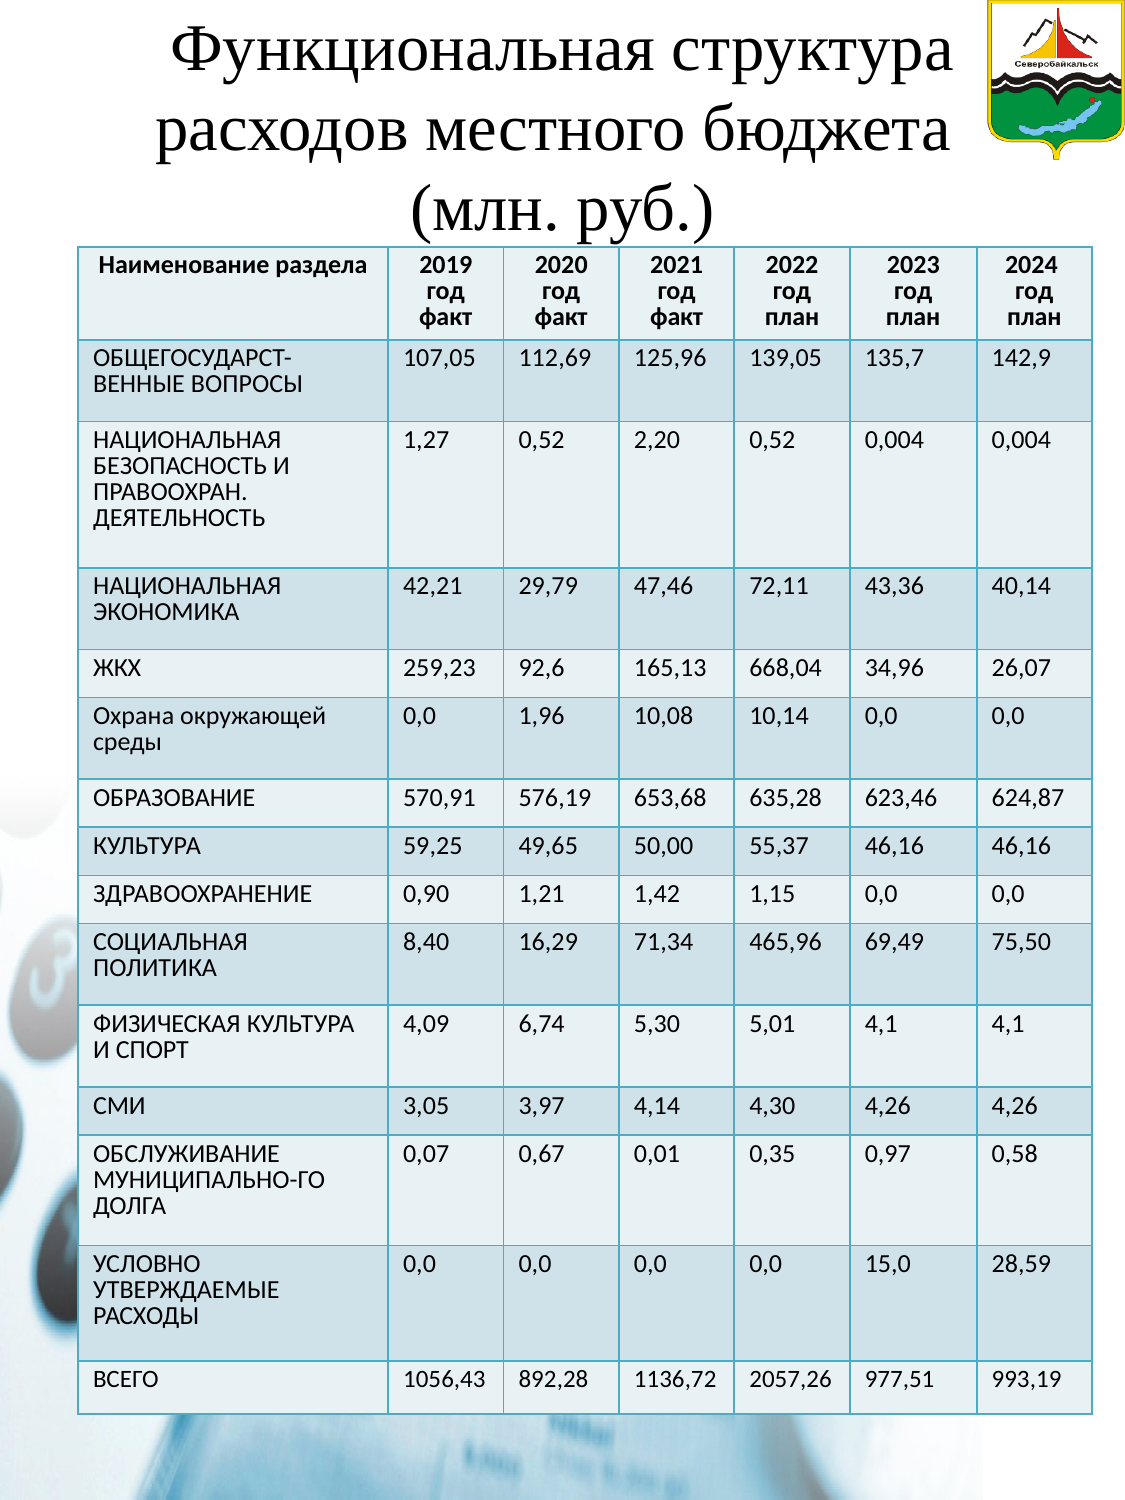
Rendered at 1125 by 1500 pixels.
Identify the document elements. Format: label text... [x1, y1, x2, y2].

table_cell 47,46 [620, 569, 733, 649]
table_cell 635,28 [735, 780, 849, 826]
table_cell 135,7 [851, 341, 976, 421]
table_cell 75,50 [978, 924, 1091, 1004]
table_cell 4,1 [978, 1006, 1091, 1086]
table_cell 71,34 [620, 924, 733, 1004]
table_cell 1056,43 [389, 1362, 503, 1413]
picture [0, 0, 1125, 1500]
table_cell 92,6 [504, 650, 618, 697]
table_cell 1,27 [389, 422, 503, 567]
table_cell 6,74 [504, 1006, 618, 1086]
table_cell ФИЗИЧЕСКАЯ КУЛЬТУРА И СПОРТ [79, 1006, 387, 1086]
table_header 2021 год факт [620, 248, 733, 339]
table_cell 1,15 [735, 876, 849, 923]
table_cell 2057,26 [735, 1362, 849, 1413]
table_cell 34,96 [851, 650, 976, 697]
table_cell 0,0 [620, 1246, 733, 1360]
table_cell 1,42 [620, 876, 733, 923]
table_header 2020 год факт [504, 248, 618, 339]
table_cell 4,14 [620, 1088, 733, 1134]
table_cell 0,0 [389, 698, 503, 778]
table_cell 5,30 [620, 1006, 733, 1086]
table_cell НАЦИОНАЛЬНАЯ БЕЗОПАСНОСТЬ И ПРАВООХРАН. ДЕЯТЕЛЬНОСТЬ [79, 422, 387, 567]
table_cell 0,97 [851, 1136, 976, 1245]
table_cell 0,0 [978, 698, 1091, 778]
table_cell 10,08 [620, 698, 733, 778]
table_cell 43,36 [851, 569, 976, 649]
table_cell 0,004 [851, 422, 976, 567]
table_cell 0,52 [735, 422, 849, 567]
table_cell СМИ [79, 1088, 387, 1134]
table_cell 28,59 [978, 1246, 1091, 1360]
table_cell 8,40 [389, 924, 503, 1004]
table_cell 2,20 [620, 422, 733, 567]
table_cell 3,97 [504, 1088, 618, 1134]
table_cell Охрана окружающей среды [79, 698, 387, 778]
table_cell 4,26 [851, 1088, 976, 1134]
table_cell 576,19 [504, 780, 618, 826]
table_cell 40,14 [978, 569, 1091, 649]
table_header 2023 год план [851, 248, 976, 339]
table_cell 0,0 [504, 1246, 618, 1360]
table_cell 259,23 [389, 650, 503, 697]
table_cell 46,16 [978, 828, 1091, 875]
table_header 2019 год факт [389, 248, 503, 339]
table_cell СОЦИАЛЬНАЯ ПОЛИТИКА [79, 924, 387, 1004]
table_cell 0,90 [389, 876, 503, 923]
table_cell 0,07 [389, 1136, 503, 1245]
table_cell 892,28 [504, 1362, 618, 1413]
table_header 2022 год план [735, 248, 849, 339]
table_cell 49,65 [504, 828, 618, 875]
table_cell 993,19 [978, 1362, 1091, 1413]
table_header 2024 год план [978, 248, 1091, 339]
table_cell 4,30 [735, 1088, 849, 1134]
table_cell 0,67 [504, 1136, 618, 1245]
table_cell 165,13 [620, 650, 733, 697]
table_cell 570,91 [389, 780, 503, 826]
table_cell 0,01 [620, 1136, 733, 1245]
table_cell 4,09 [389, 1006, 503, 1086]
table_cell 4,26 [978, 1088, 1091, 1134]
table_cell 0,004 [978, 422, 1091, 567]
table_cell ОБЩЕГОСУДАРСТ-ВЕННЫЕ ВОПРОСЫ [79, 341, 387, 421]
table_cell 107,05 [389, 341, 503, 421]
table_cell ОБРАЗОВАНИЕ [79, 780, 387, 826]
table_cell 465,96 [735, 924, 849, 1004]
table_cell УСЛОВНО УТВЕРЖДАЕМЫЕ РАСХОДЫ [79, 1246, 387, 1360]
table_cell 139,05 [735, 341, 849, 421]
table_cell 0,0 [389, 1246, 503, 1360]
table_cell 55,37 [735, 828, 849, 875]
table_cell 15,0 [851, 1246, 976, 1360]
table_cell 653,68 [620, 780, 733, 826]
table_cell 623,46 [851, 780, 976, 826]
table_header Наименование раздела [79, 248, 387, 339]
table_cell 0,0 [735, 1246, 849, 1360]
table_cell 977,51 [851, 1362, 976, 1413]
table_cell 72,11 [735, 569, 849, 649]
table_cell 142,9 [978, 341, 1091, 421]
table_cell 46,16 [851, 828, 976, 875]
table_cell 112,69 [504, 341, 618, 421]
table_cell 3,05 [389, 1088, 503, 1134]
table_cell 59,25 [389, 828, 503, 875]
table_cell 29,79 [504, 569, 618, 649]
table_cell ОБСЛУЖИВАНИЕ МУНИЦИПАЛЬНО-ГО ДОЛГА [79, 1136, 387, 1245]
title Функциональная структура расходов местного бюджета (млн. руб.) [56, 41, 1069, 207]
table_cell 69,49 [851, 924, 976, 1004]
table_cell 1,21 [504, 876, 618, 923]
table_cell КУЛЬТУРА [79, 828, 387, 875]
table_cell 1,96 [504, 698, 618, 778]
table_cell 5,01 [735, 1006, 849, 1086]
table_cell 26,07 [978, 650, 1091, 697]
table_cell 0,52 [504, 422, 618, 567]
table_cell 0,0 [978, 876, 1091, 923]
table_cell 624,87 [978, 780, 1091, 826]
table_cell ВСЕГО [79, 1362, 387, 1413]
table_cell НАЦИОНАЛЬНАЯ ЭКОНОМИКА [79, 569, 387, 649]
table_cell 42,21 [389, 569, 503, 649]
table_cell 0,0 [851, 876, 976, 923]
table_cell ЗДРАВООХРАНЕНИЕ [79, 876, 387, 923]
table_cell 50,00 [620, 828, 733, 875]
table_cell 668,04 [735, 650, 849, 697]
table_cell 4,1 [851, 1006, 976, 1086]
table_cell ЖКХ [79, 650, 387, 697]
table_cell 0,35 [735, 1136, 849, 1245]
table_cell 10,14 [735, 698, 849, 778]
table_cell 0,58 [978, 1136, 1091, 1245]
table_cell 125,96 [620, 341, 733, 421]
table_cell 1136,72 [620, 1362, 733, 1413]
table_cell 16,29 [504, 924, 618, 1004]
table_cell 0,0 [851, 698, 976, 778]
